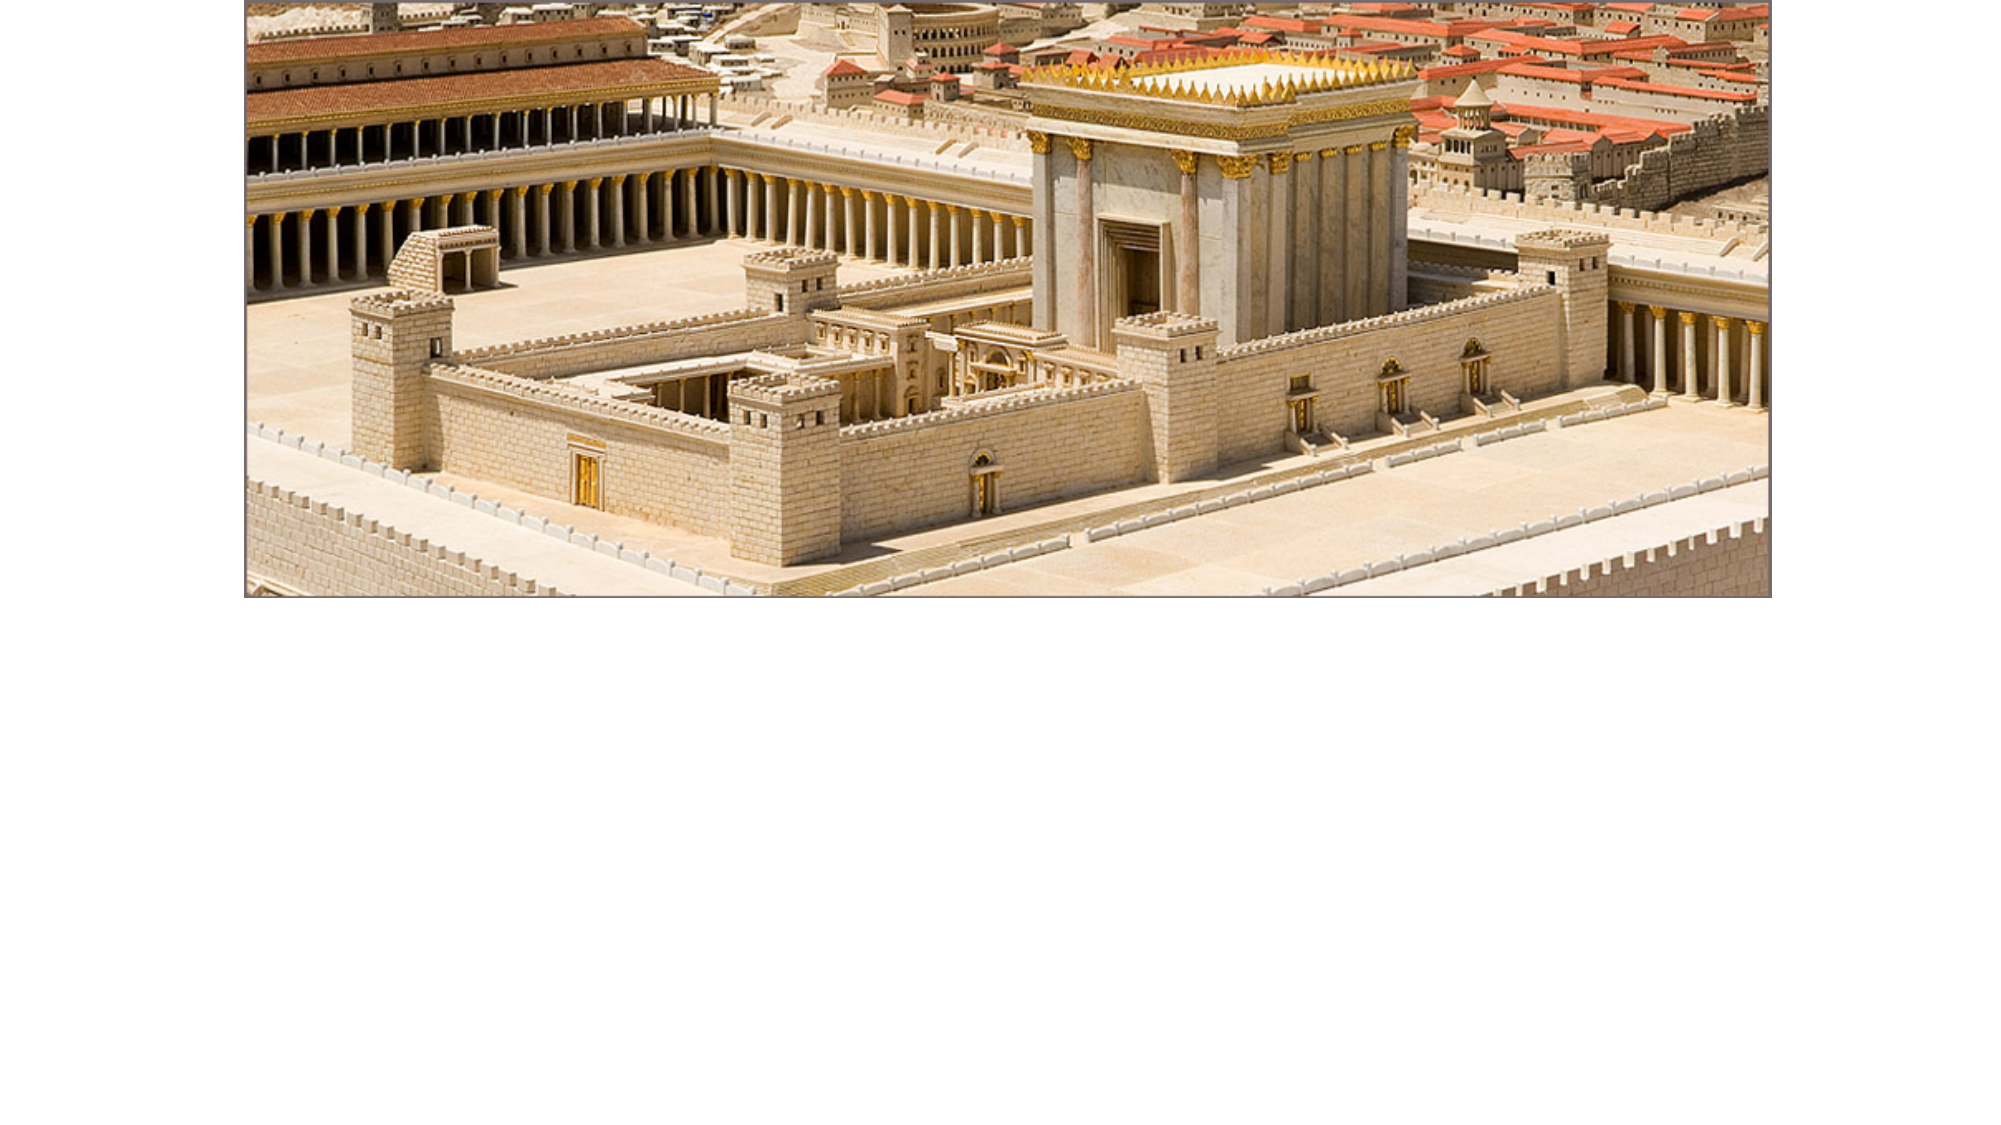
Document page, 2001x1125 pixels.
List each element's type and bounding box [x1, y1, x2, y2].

list [244, 0, 1773, 599]
